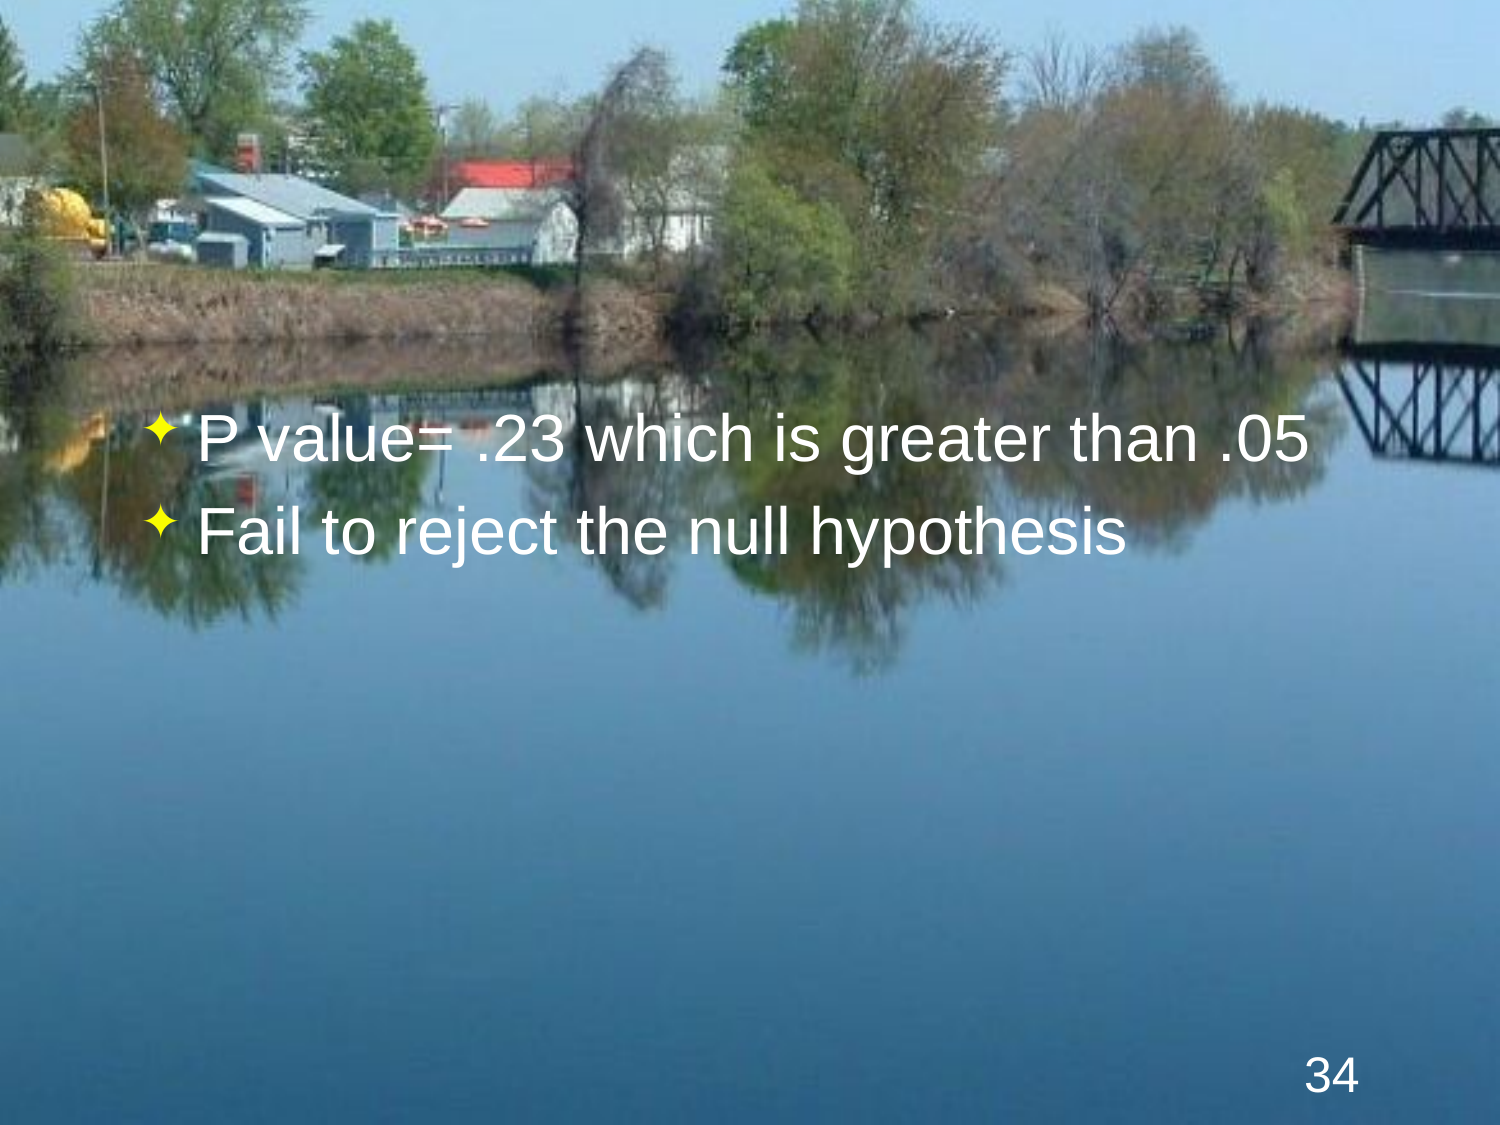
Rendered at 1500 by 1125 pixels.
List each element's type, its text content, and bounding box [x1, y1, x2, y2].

picture [0, 0, 1500, 1125]
list P value= .23 which is greater than .05 Fail to reject the null hypothesis [124, 386, 1401, 1063]
